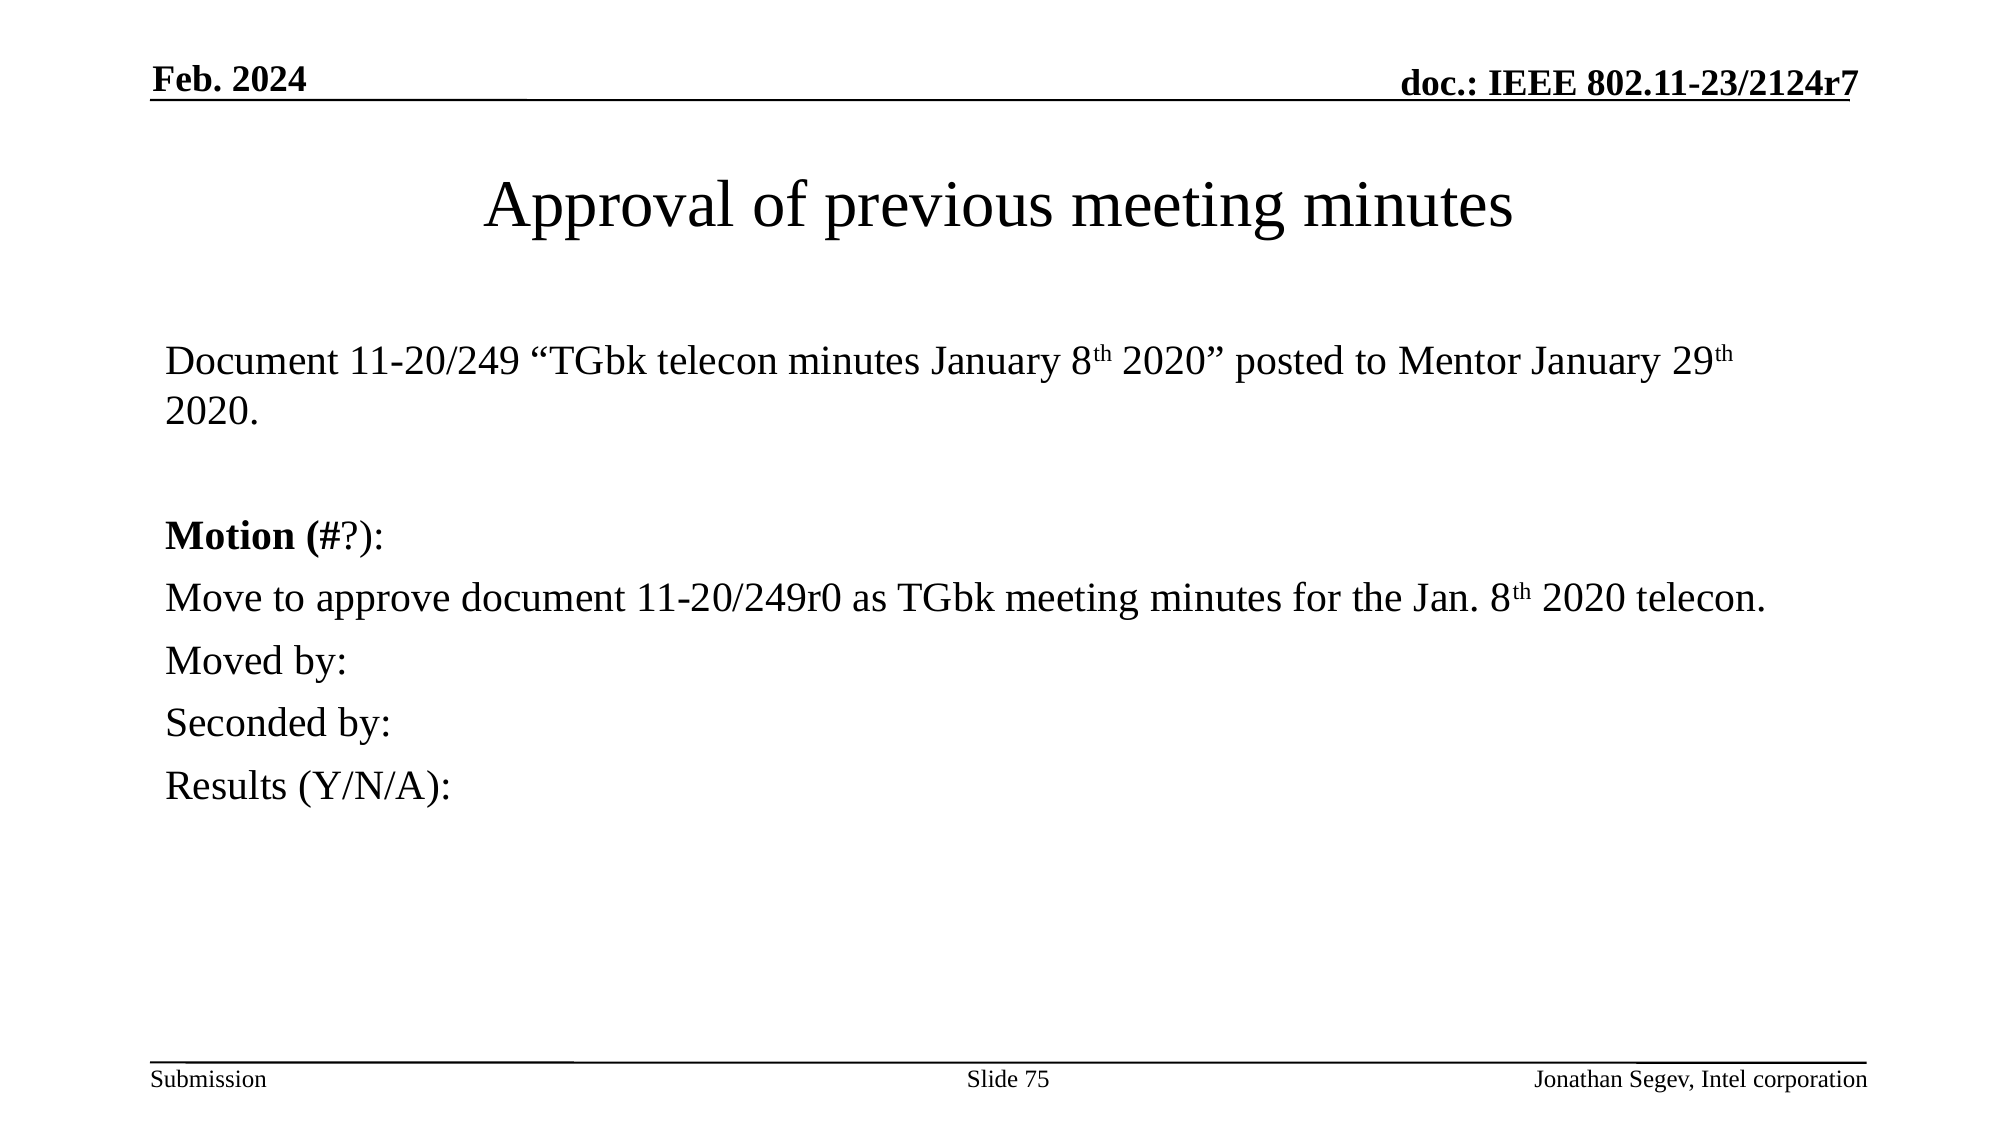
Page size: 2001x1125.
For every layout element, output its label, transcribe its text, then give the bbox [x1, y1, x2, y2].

slide_number Slide 75 [950, 1061, 1067, 1123]
footer Jonathan Segev, Intel corporation [1171, 1061, 1869, 1093]
title Approval of previous meeting minutes [149, 112, 1850, 288]
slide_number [152, 54, 563, 100]
list Document 11-20/249 “TGbk telecon minutes January 8th 2020” posted to Mentor January 29th 2020. Motion (#?): Move to approve document 11-20/249r0 as TGbk meeting minutes for the Jan. 8th 2020 telecon. Moved by: Seconded by: Results (Y/N/A): [149, 324, 1850, 1000]
